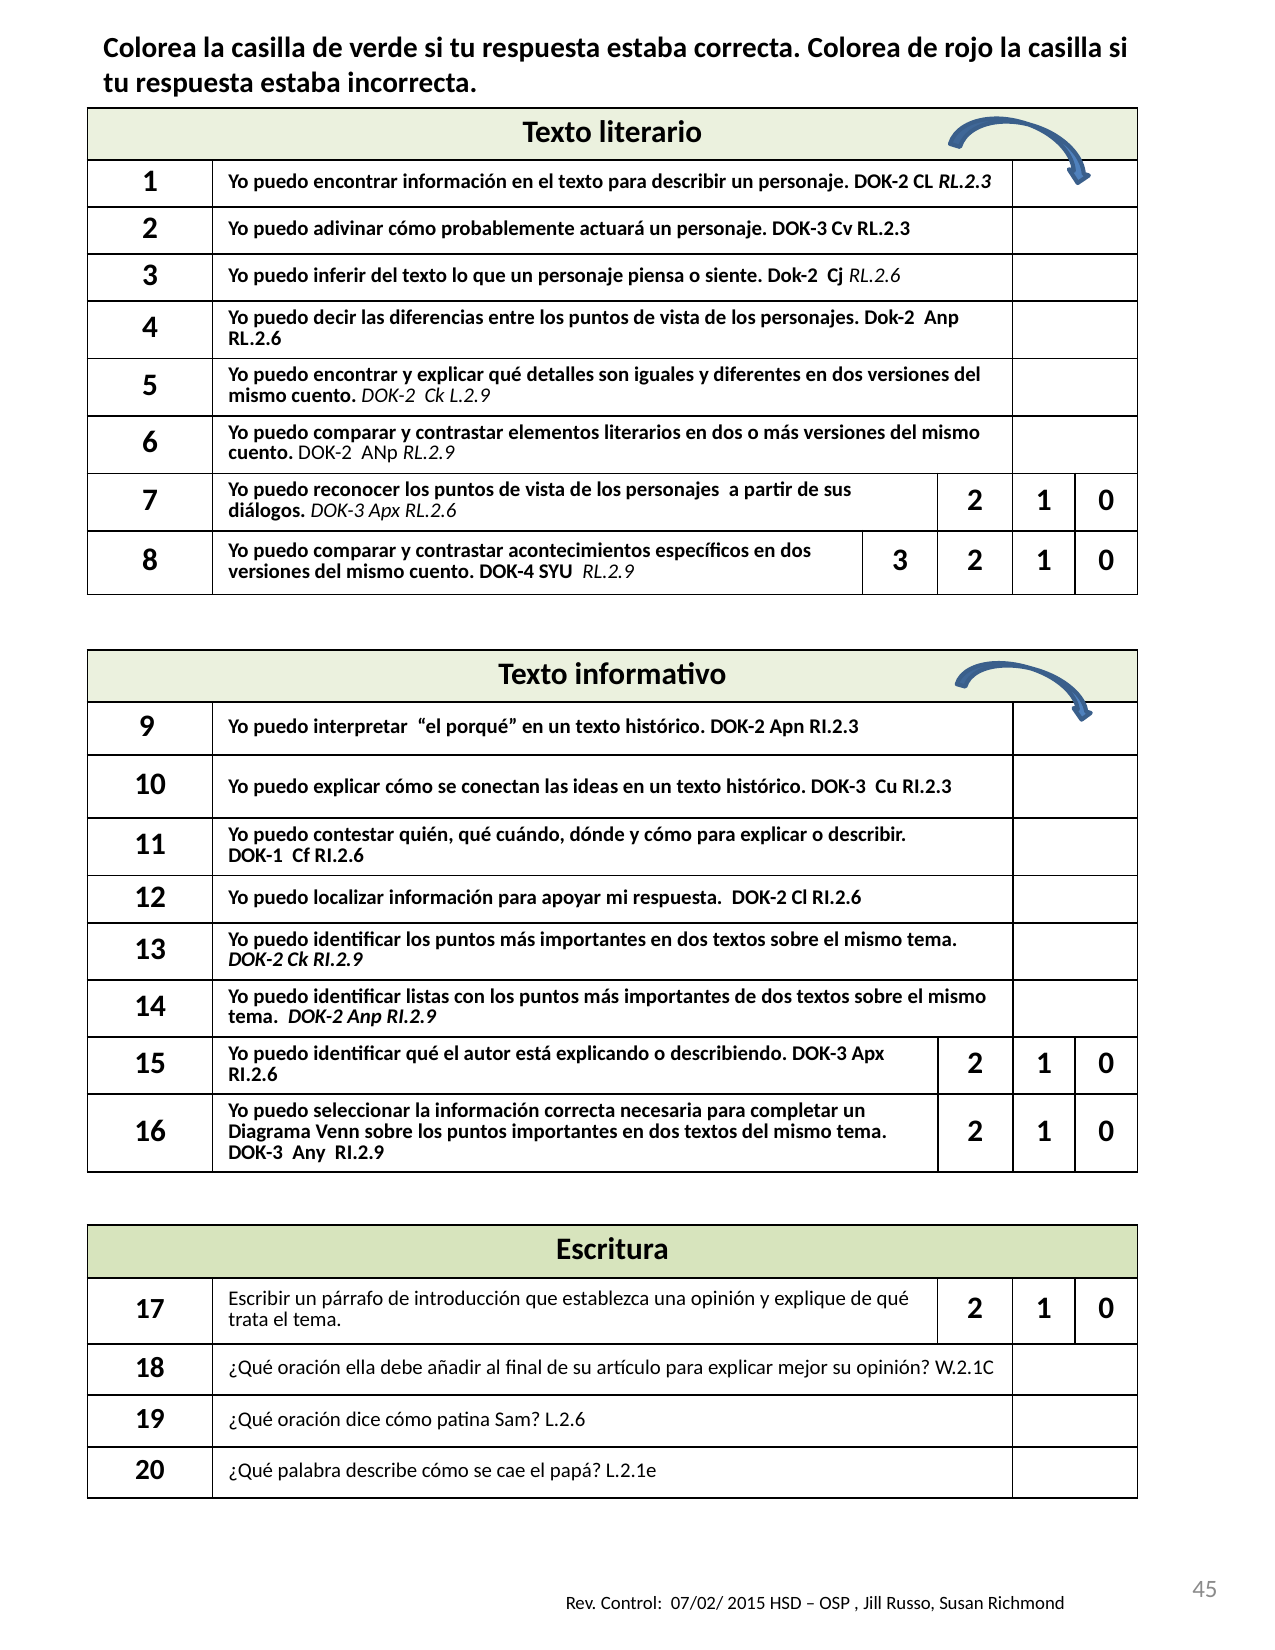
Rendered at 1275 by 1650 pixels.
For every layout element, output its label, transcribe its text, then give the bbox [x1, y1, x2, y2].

table_cell Yo puedo explicar cómo se conectan las ideas en un texto histórico. DOK-3 Cu RI.2.3 [213, 756, 1012, 817]
table_cell 0 [1076, 1038, 1137, 1093]
table_cell 8 [88, 532, 212, 594]
table_cell 11 [88, 819, 212, 875]
table_cell ¿Qué palabra describe cómo se cae el papá? L.2.1e [213, 1448, 1012, 1497]
table_header Escritura [88, 1226, 1137, 1277]
table_cell Yo puedo comparar y contrastar acontecimientos específicos en dos versiones del mismo cuento. DOK-4 SYU RL.2.9 [213, 532, 862, 594]
table_cell Yo puedo decir las diferencias entre los puntos de vista de los personajes. Dok-2 Anp RL.2.6 [213, 302, 1012, 358]
table_cell [1014, 819, 1137, 875]
table_cell [1014, 756, 1137, 817]
table_header Texto informativo [88, 651, 1137, 701]
table_cell 2 [88, 208, 212, 253]
table_header Texto literario [88, 109, 1137, 159]
table_cell 10 [88, 756, 212, 817]
text_box Colorea la casilla de verde si tu respuesta estaba correcta. Colorea de rojo la casilla si tu respuesta estaba incorrecta. [87, 20, 1150, 107]
table_cell 20 [88, 1448, 212, 1497]
table_cell [1014, 703, 1137, 754]
table_cell 0 [1076, 1279, 1137, 1343]
table_cell 1 [1013, 1279, 1074, 1343]
text_box [948, 116, 1091, 186]
table_cell Yo puedo identificar qué el autor está explicando o describiendo. DOK-3 Apx RI.2.6 [213, 1038, 937, 1093]
table_cell ¿Qué oración ella debe añadir al final de su artículo para explicar mejor su opinión? W.2.1C [213, 1345, 1012, 1394]
table_cell Yo puedo contestar quién, qué cuándo, dónde y cómo para explicar o describir. DOK-1 Cf RI.2.6 [213, 819, 1012, 875]
table_cell 16 [88, 1095, 212, 1171]
table_cell 12 [88, 876, 212, 922]
table_cell Yo puedo inferir del texto lo que un personaje piensa o siente. Dok-2 Cj RL.2.6 [213, 255, 1012, 300]
table_cell 19 [88, 1396, 212, 1446]
table_cell 1 [1013, 532, 1074, 594]
table_cell [1014, 924, 1137, 979]
table_cell [1014, 876, 1137, 922]
table_cell 1 [88, 161, 212, 206]
table_cell Yo puedo identificar los puntos más importantes en dos textos sobre el mismo tema. DOK-2 Ck RI.2.9 [213, 924, 1012, 979]
table_cell Yo puedo encontrar y explicar qué detalles son iguales y diferentes en dos versiones del mismo cuento. DOK-2 Ck L.2.9 [213, 359, 1012, 415]
table_cell 14 [88, 981, 212, 1036]
table_cell 15 [88, 1038, 212, 1093]
table_cell [1013, 208, 1137, 253]
table_cell [1013, 1396, 1137, 1446]
table_cell [1013, 161, 1137, 206]
table_cell 4 [88, 302, 212, 358]
table_cell 6 [88, 417, 212, 473]
table_cell 17 [88, 1279, 212, 1343]
text_box [954, 660, 1093, 722]
table_cell Yo puedo interpretar “el porqué” en un texto histórico. DOK-2 Apn RI.2.3 [213, 703, 1012, 754]
table_cell 1 [1014, 1095, 1074, 1171]
table_cell [1013, 302, 1137, 358]
slide_number 45 [1134, 1550, 1235, 1625]
table_cell [1013, 359, 1137, 415]
table_cell 9 [88, 703, 212, 754]
table_cell Yo puedo seleccionar la información correcta necesaria para completar un Diagrama Venn sobre los puntos importantes en dos textos del mismo tema. DOK-3 Any RI.2.9 [213, 1095, 937, 1171]
table_cell Yo puedo encontrar información en el texto para describir un personaje. DOK-2 CL RL.2.3 [213, 161, 1012, 206]
table_cell [1014, 981, 1137, 1036]
table_cell Yo puedo localizar información para apoyar mi respuesta. DOK-2 Cl RI.2.6 [213, 876, 1012, 922]
table_cell 2 [938, 1279, 1012, 1343]
table_cell 1 [1014, 1038, 1074, 1093]
table_cell 2 [939, 1038, 1012, 1093]
table_cell 0 [1076, 532, 1137, 594]
table_cell Yo puedo identificar listas con los puntos más importantes de dos textos sobre el mismo tema. DOK-2 Anp RI.2.9 [213, 981, 1012, 1036]
table_cell Yo puedo comparar y contrastar elementos literarios en dos o más versiones del mismo cuento. DOK-2 ANp RL.2.9 [213, 417, 1012, 473]
table_cell 3 [863, 532, 937, 594]
table_cell 2 [938, 474, 1012, 530]
table_cell 0 [1076, 474, 1137, 530]
table_cell Yo puedo reconocer los puntos de vista de los personajes a partir de sus diálogos. DOK-3 Apx RL.2.6 [213, 474, 937, 530]
table_cell 18 [88, 1345, 212, 1394]
table_cell 5 [88, 359, 212, 415]
table_cell 13 [88, 924, 212, 979]
table_cell ¿Qué oración dice cómo patina Sam? L.2.6 [213, 1396, 1012, 1446]
table_cell 2 [938, 532, 1012, 594]
table_cell [1013, 1345, 1137, 1394]
table_cell Escribir un párrafo de introducción que establezca una opinión y explique de qué trata el tema. [213, 1279, 937, 1343]
table_cell 1 [1013, 474, 1074, 530]
table_cell [1013, 1448, 1137, 1497]
table_cell [1013, 417, 1137, 473]
table_cell 7 [88, 474, 212, 530]
table_cell Yo puedo adivinar cómo probablemente actuará un personaje. DOK-3 Cv RL.2.3 [213, 208, 1012, 253]
table_cell 0 [1076, 1095, 1137, 1171]
table_cell [1013, 255, 1137, 300]
table_cell 3 [88, 255, 212, 300]
table_cell 2 [939, 1095, 1012, 1171]
